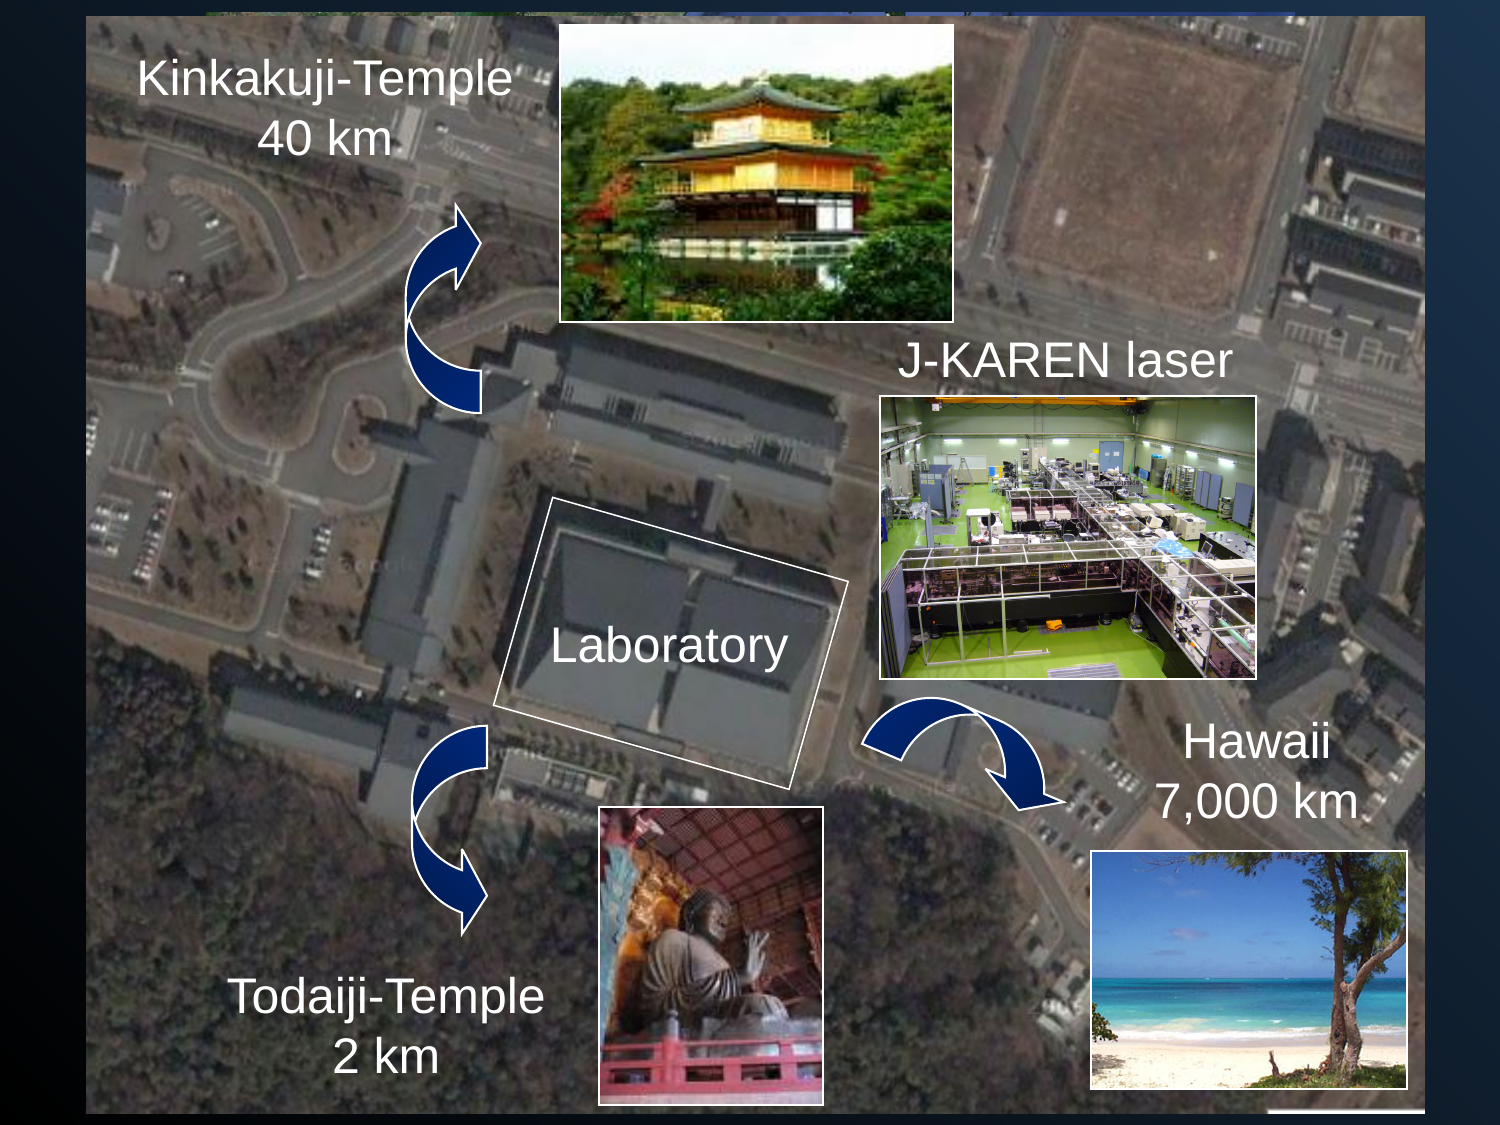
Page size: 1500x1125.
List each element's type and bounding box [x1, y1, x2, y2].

picture [86, 16, 1426, 1115]
text_box [880, 319, 1255, 679]
text_box [516, 535, 825, 752]
text_box [867, 700, 1406, 1089]
text_box [117, 25, 953, 414]
text_box [205, 725, 823, 1104]
